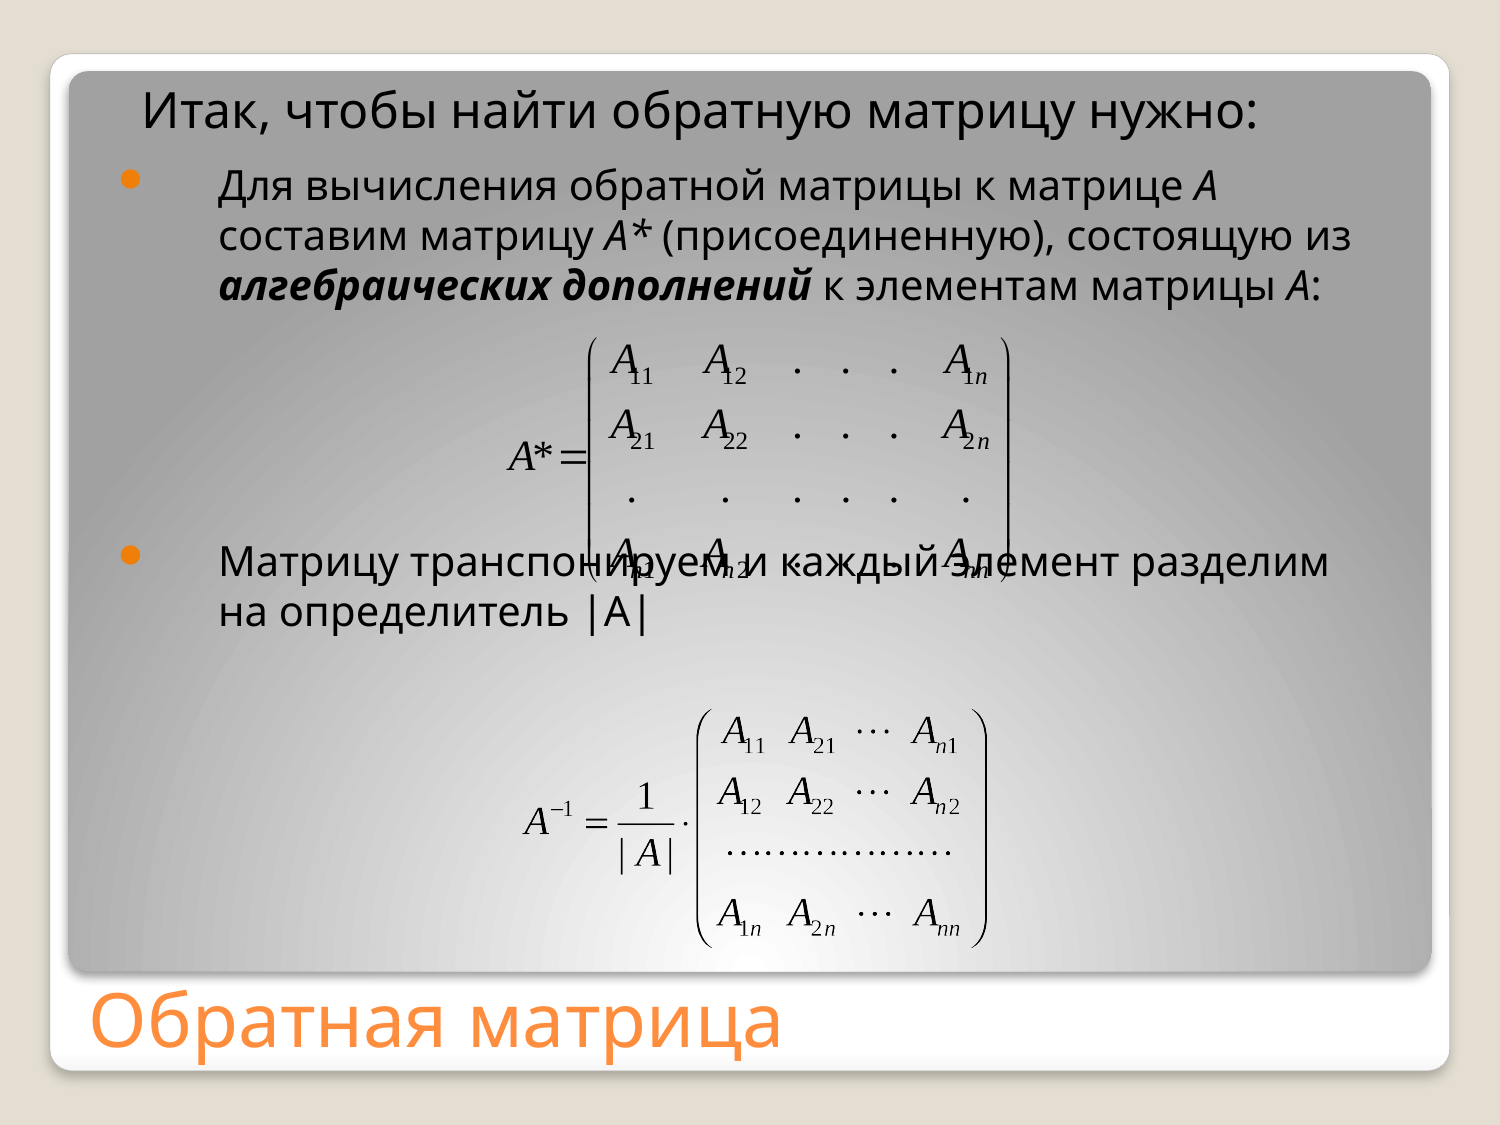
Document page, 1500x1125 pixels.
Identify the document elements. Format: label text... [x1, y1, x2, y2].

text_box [498, 325, 1025, 594]
text_box Итак, чтобы найти обратную матрицу нужно: [126, 71, 1275, 147]
title Обратная матрица [73, 897, 1417, 1071]
list Для вычисления обратной матрицы к матрице А составим матрицу А* (присоединенную), состоящую из алгебраических дополнений к элементам матрицы А: Матрицу транспонируем и каждый элемент разделим на определитель |А| [102, 151, 1398, 681]
picture [515, 699, 990, 949]
